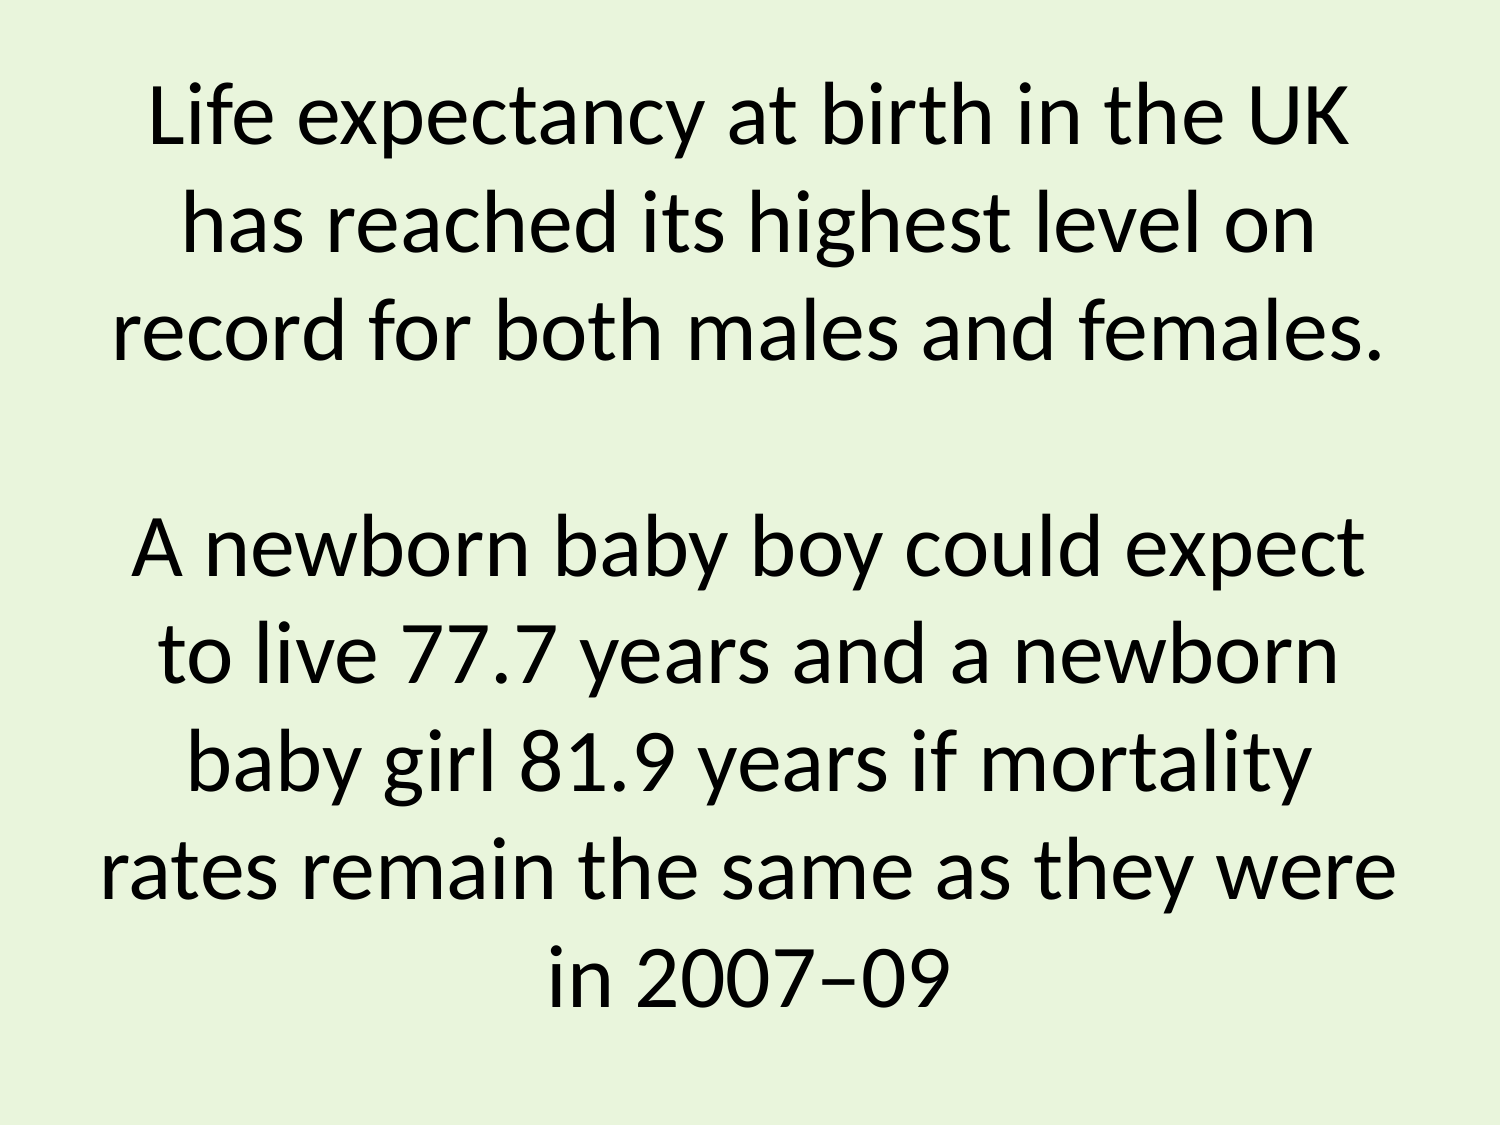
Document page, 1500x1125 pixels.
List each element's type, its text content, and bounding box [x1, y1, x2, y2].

title Life expectancy at birth in the UK has reached its highest level on record for both males and females. A newborn baby boy could expect to live 77.7 years and a newborn baby girl 81.9 years if mortality rates remain the same as they were in 2007–09 [75, 45, 1425, 1035]
